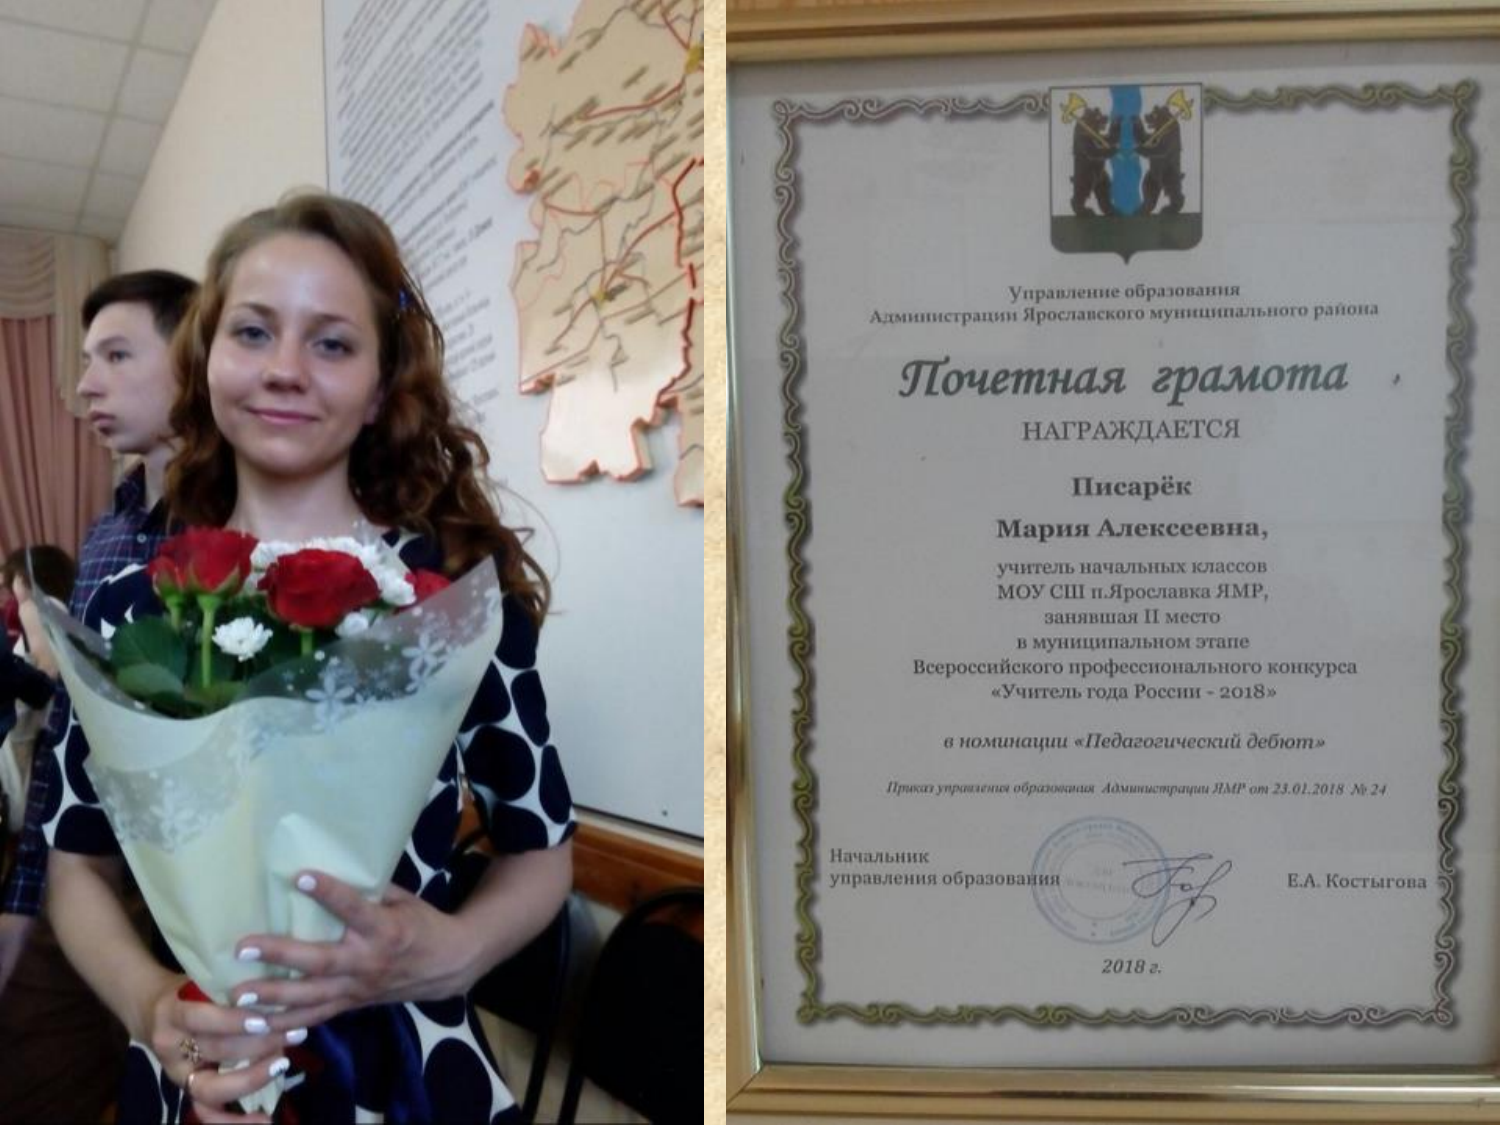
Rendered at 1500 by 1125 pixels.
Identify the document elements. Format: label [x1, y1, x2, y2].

picture [704, 0, 1500, 1125]
list [0, 0, 704, 1125]
